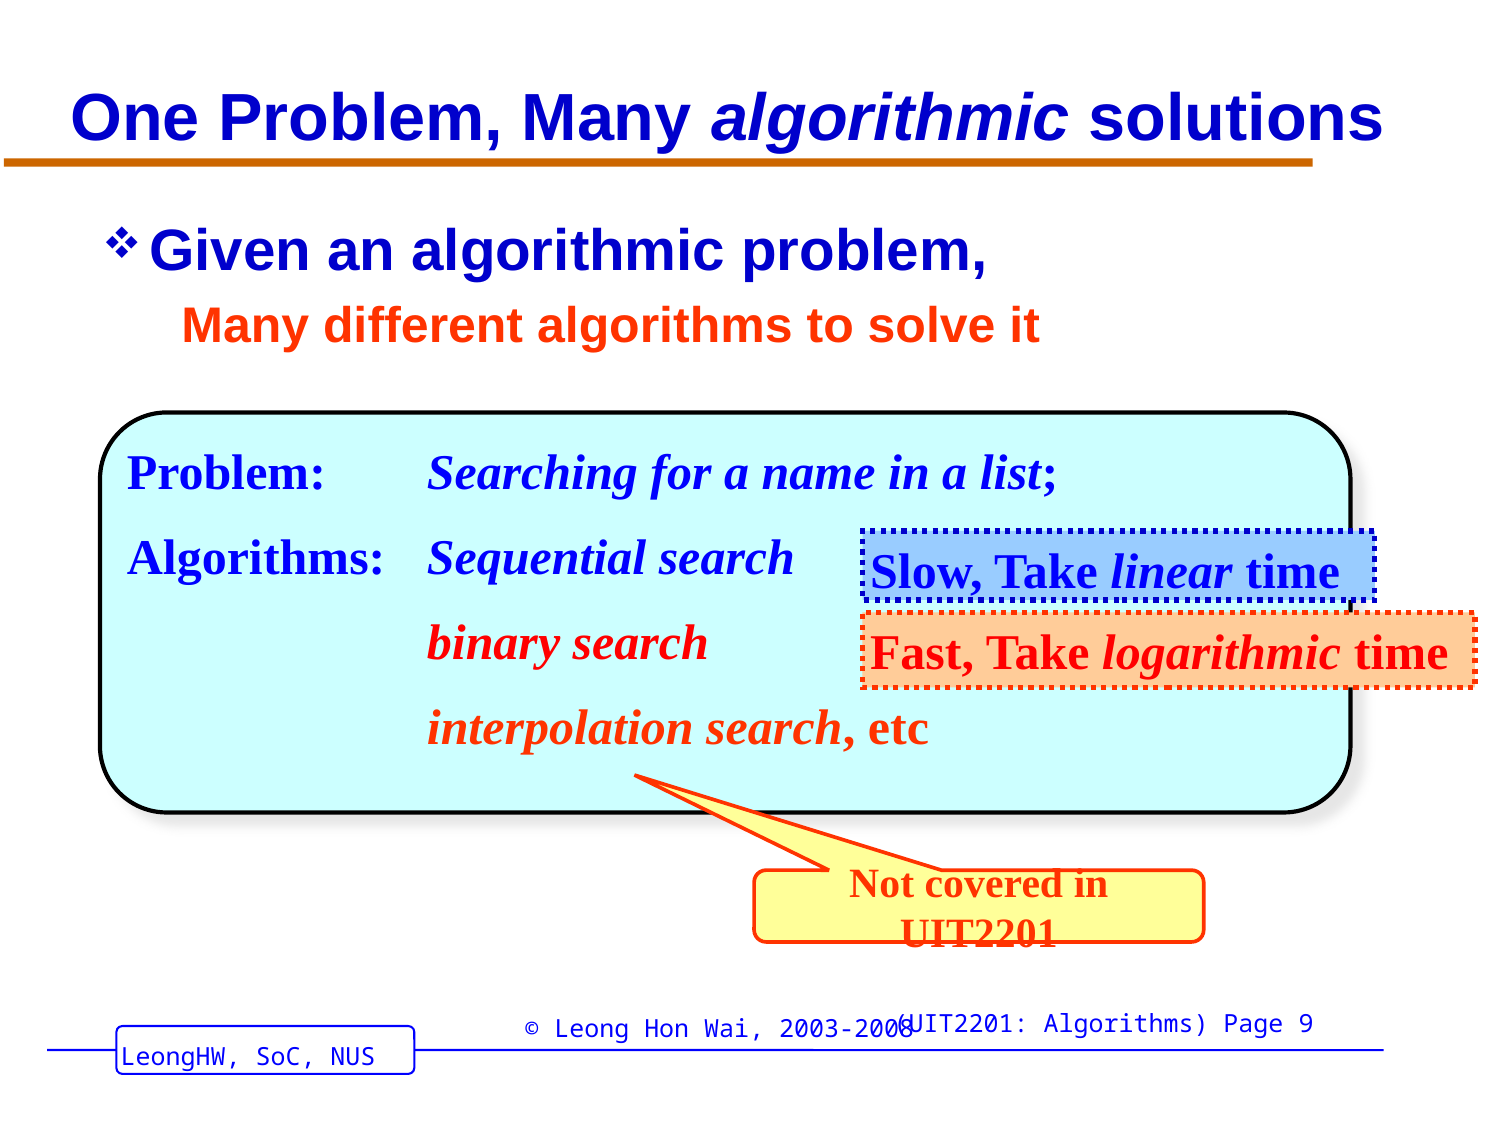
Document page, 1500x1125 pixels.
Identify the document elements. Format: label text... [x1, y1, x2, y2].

text_box Slow, Take linear time [862, 530, 1375, 600]
text_box Problem: Searching for a name in a list; Algorithms: Sequential search binary search interpolation search, etc [99, 412, 1351, 813]
text_box Not covered in UIT2201 [634, 775, 1204, 942]
list Given an algorithmic problem, Many different algorithms to solve it [86, 211, 1363, 376]
title One Problem, Many algorithmic solutions [54, 30, 1401, 163]
text_box Fast, Take logarithmic time [862, 612, 1475, 688]
